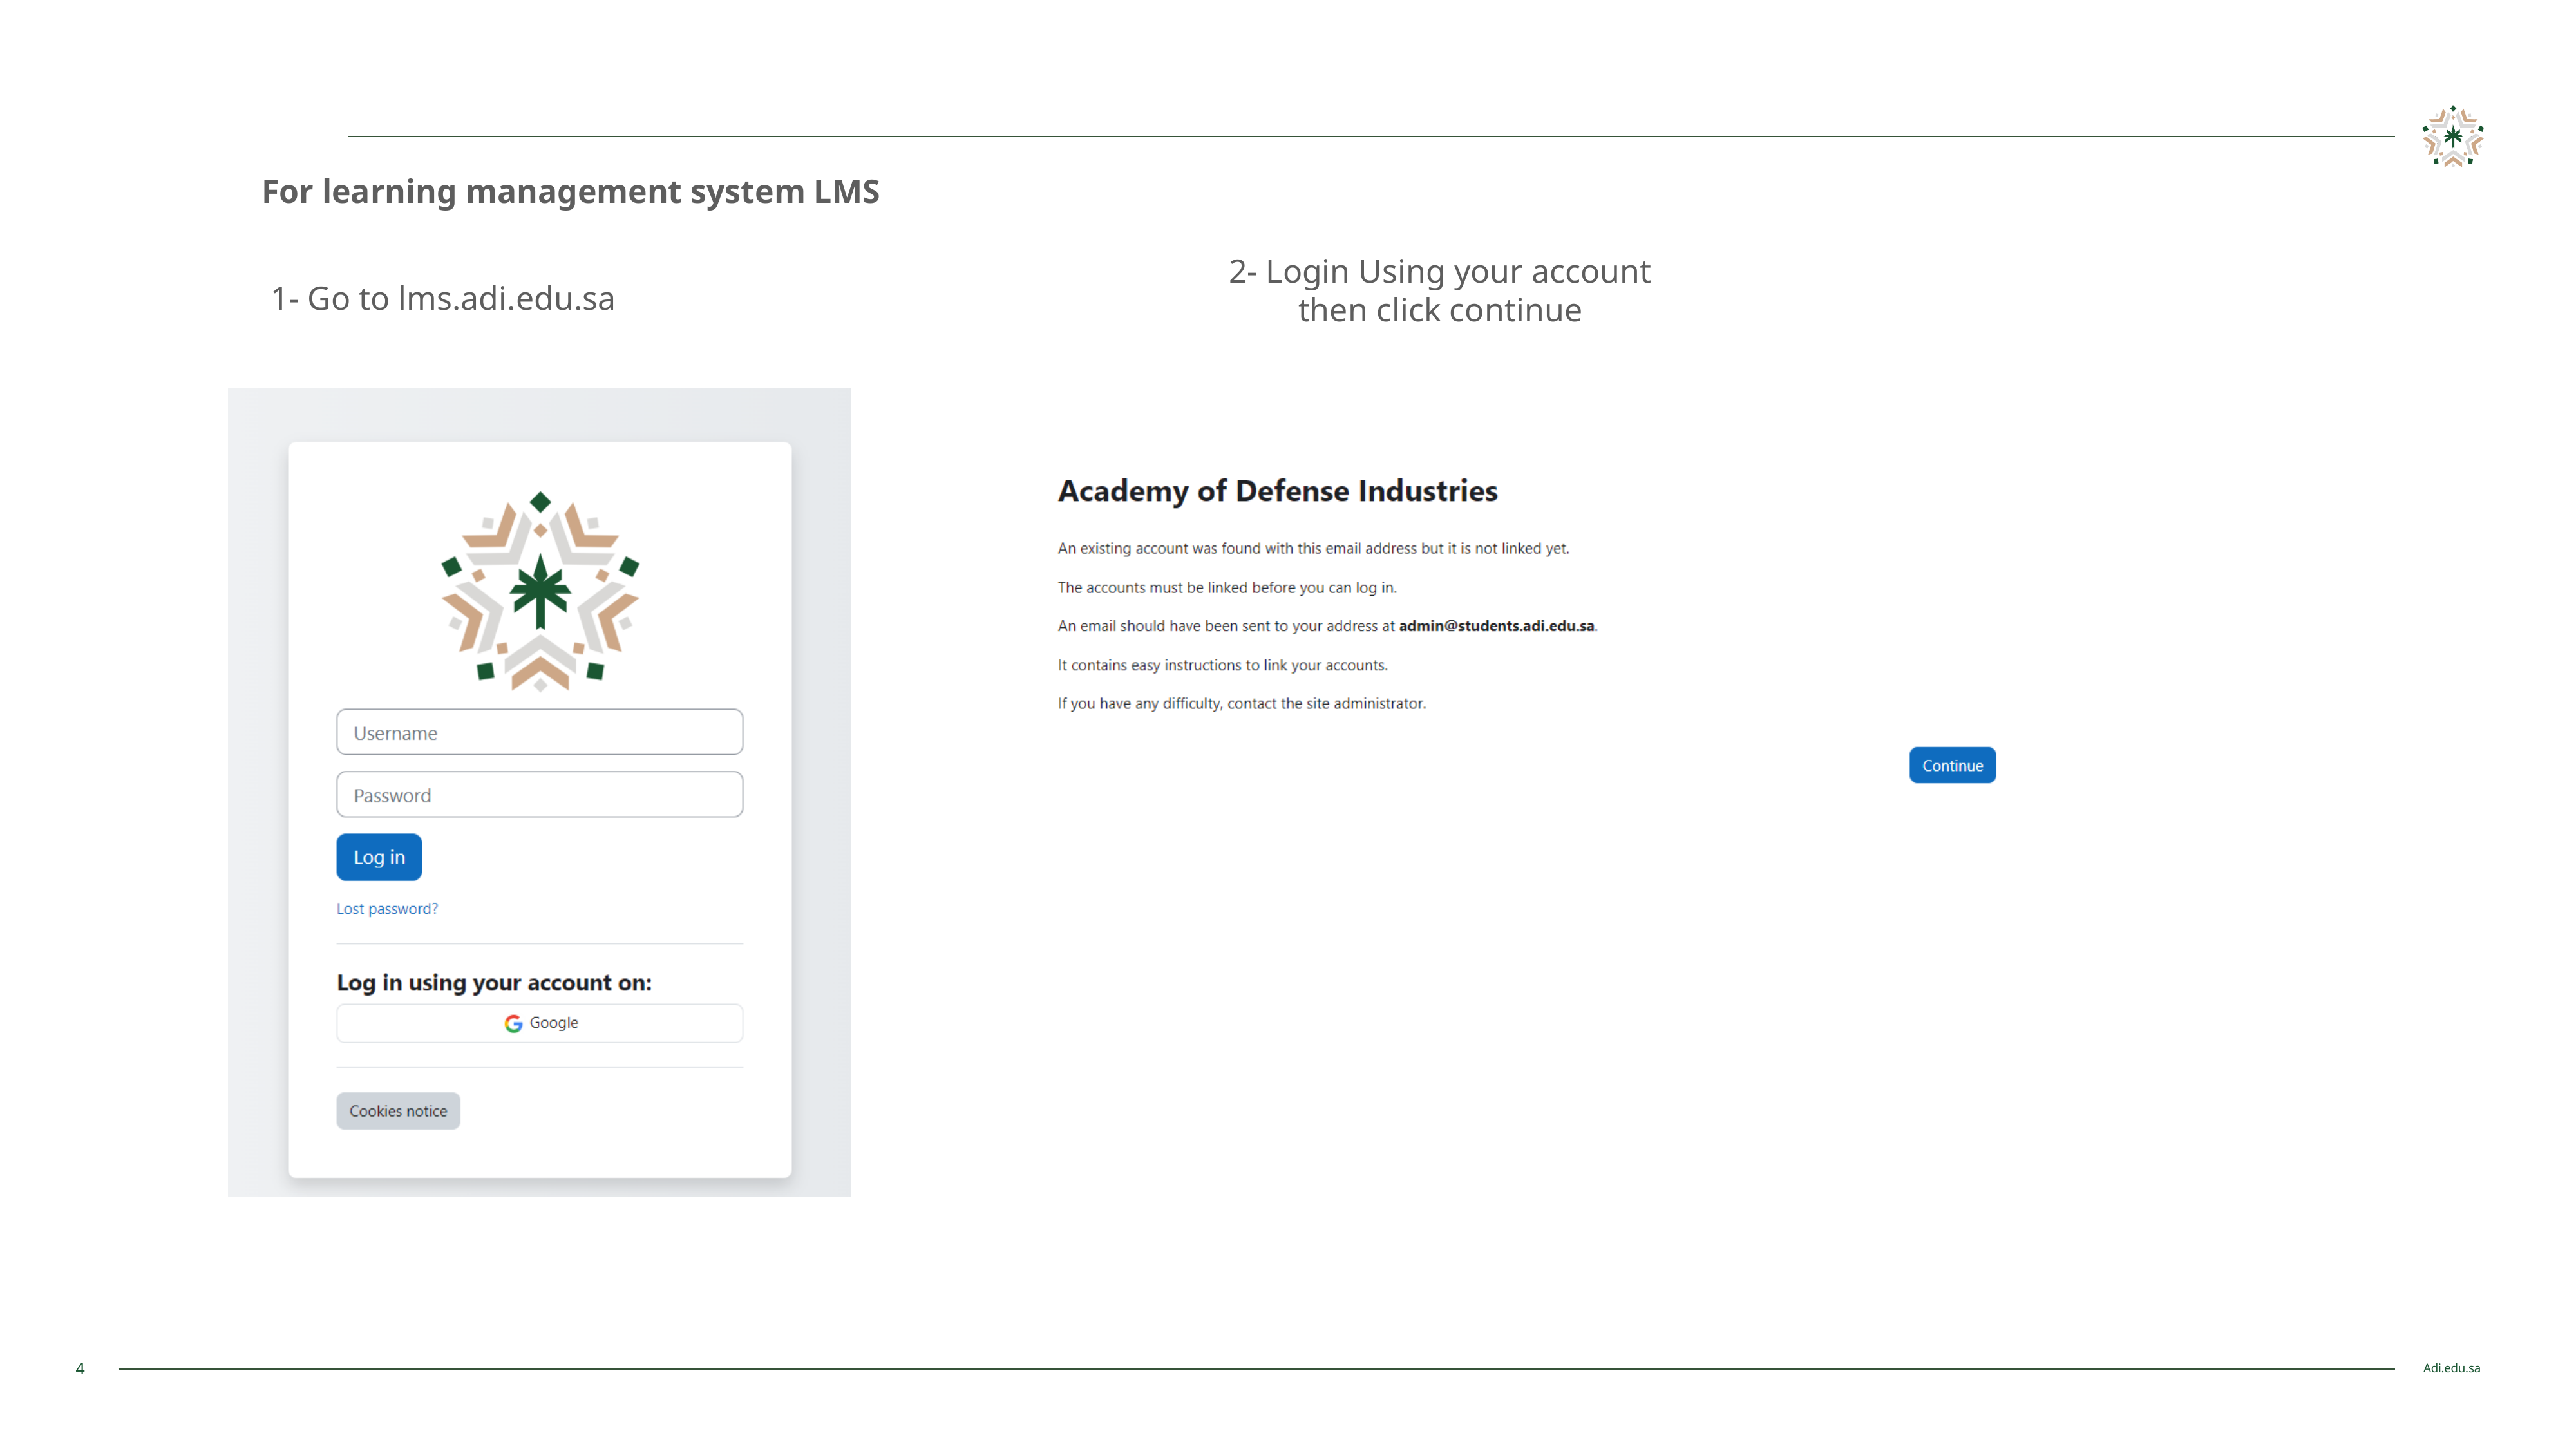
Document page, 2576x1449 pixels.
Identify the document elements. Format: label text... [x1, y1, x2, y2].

text_box For learning management system LMS [208, 166, 934, 254]
picture [1032, 444, 2195, 863]
picture [228, 388, 852, 1198]
picture [2422, 105, 2484, 167]
text_box 1- Go to lms.adi.edu.sa [89, 272, 798, 322]
text_box 2- Login Using your account then click continue [1212, 245, 1669, 334]
slide_number 4 [75, 1358, 90, 1379]
